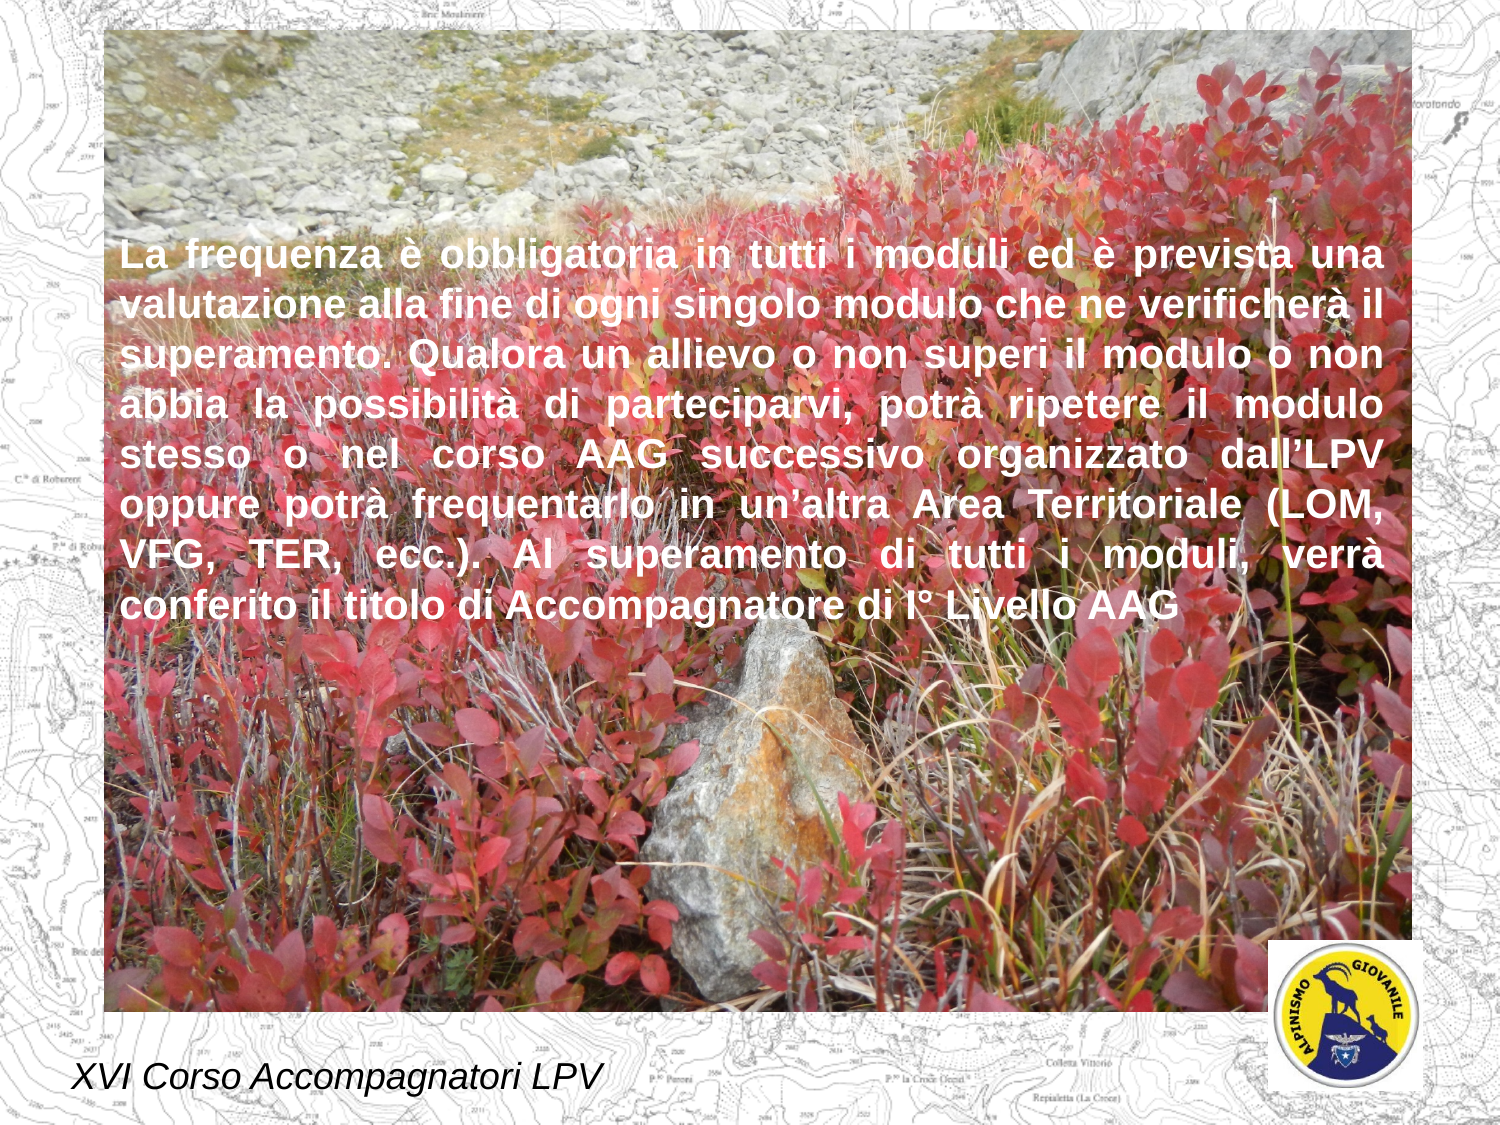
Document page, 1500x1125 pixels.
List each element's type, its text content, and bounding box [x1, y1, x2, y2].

picture [0, 0, 1500, 1125]
text_box XVI Corso Accompagnatori LPV [56, 1045, 618, 1105]
